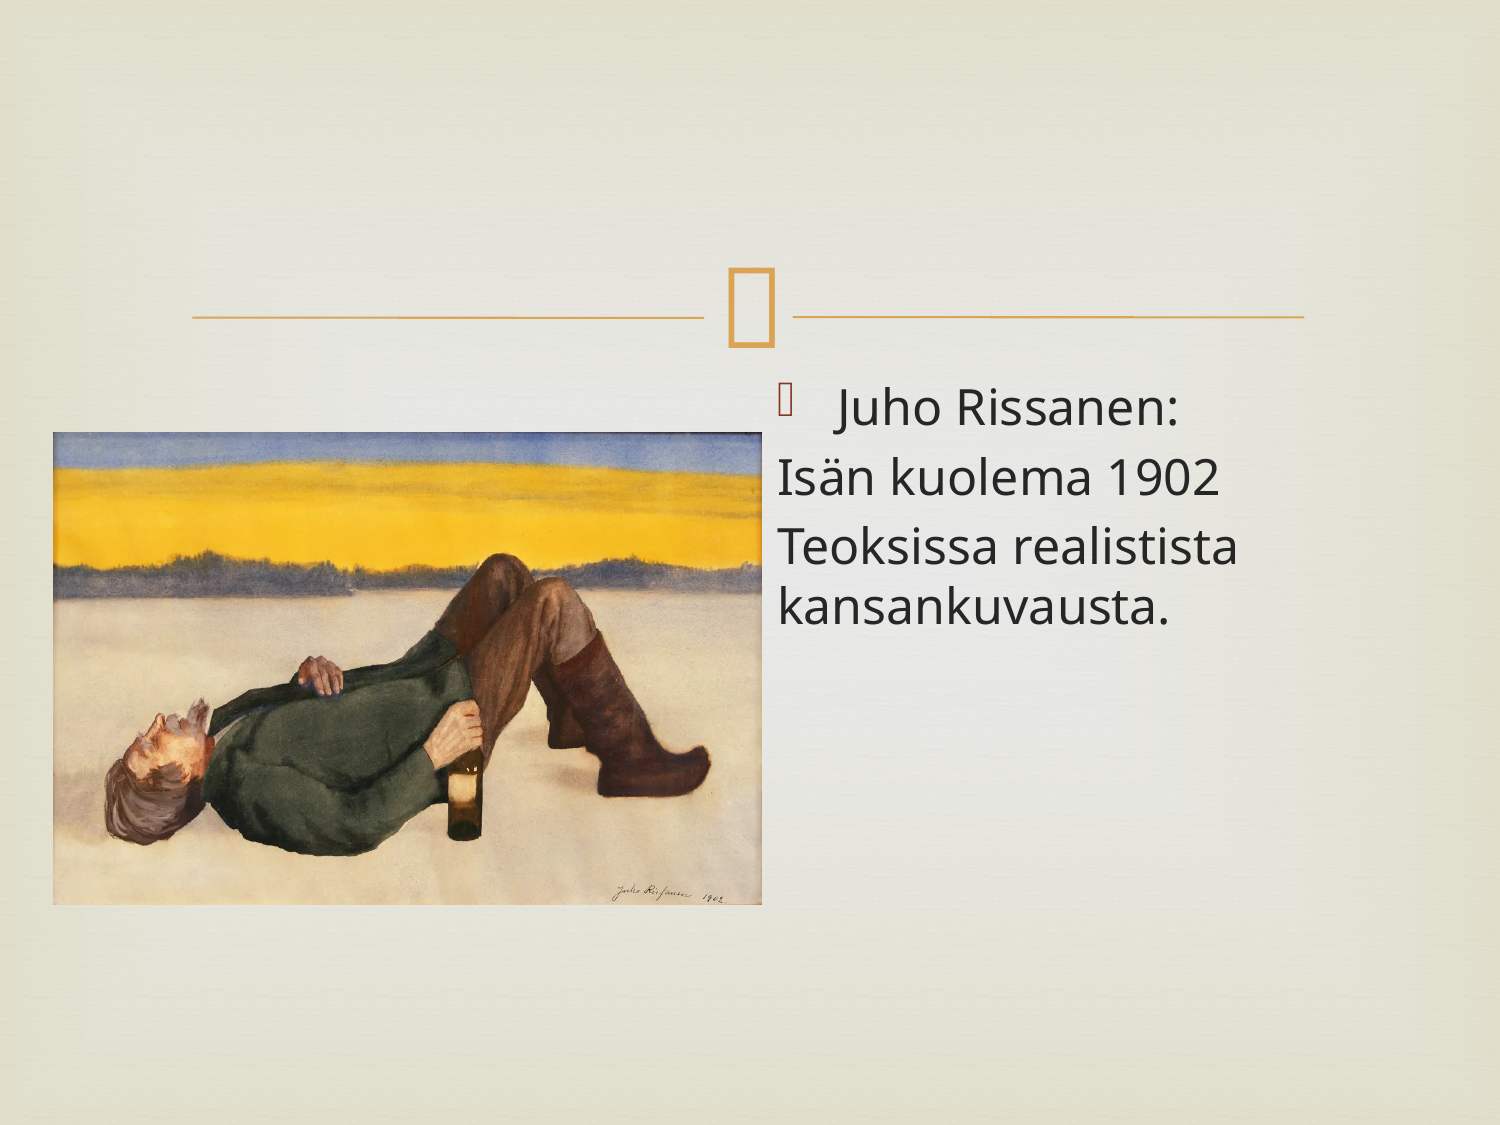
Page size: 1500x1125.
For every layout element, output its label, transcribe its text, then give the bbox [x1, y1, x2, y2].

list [52, 432, 763, 906]
list Juho Rissanen: Isän kuolema 1902 Teoksissa realistista kansankuvausta. [761, 367, 1386, 1004]
